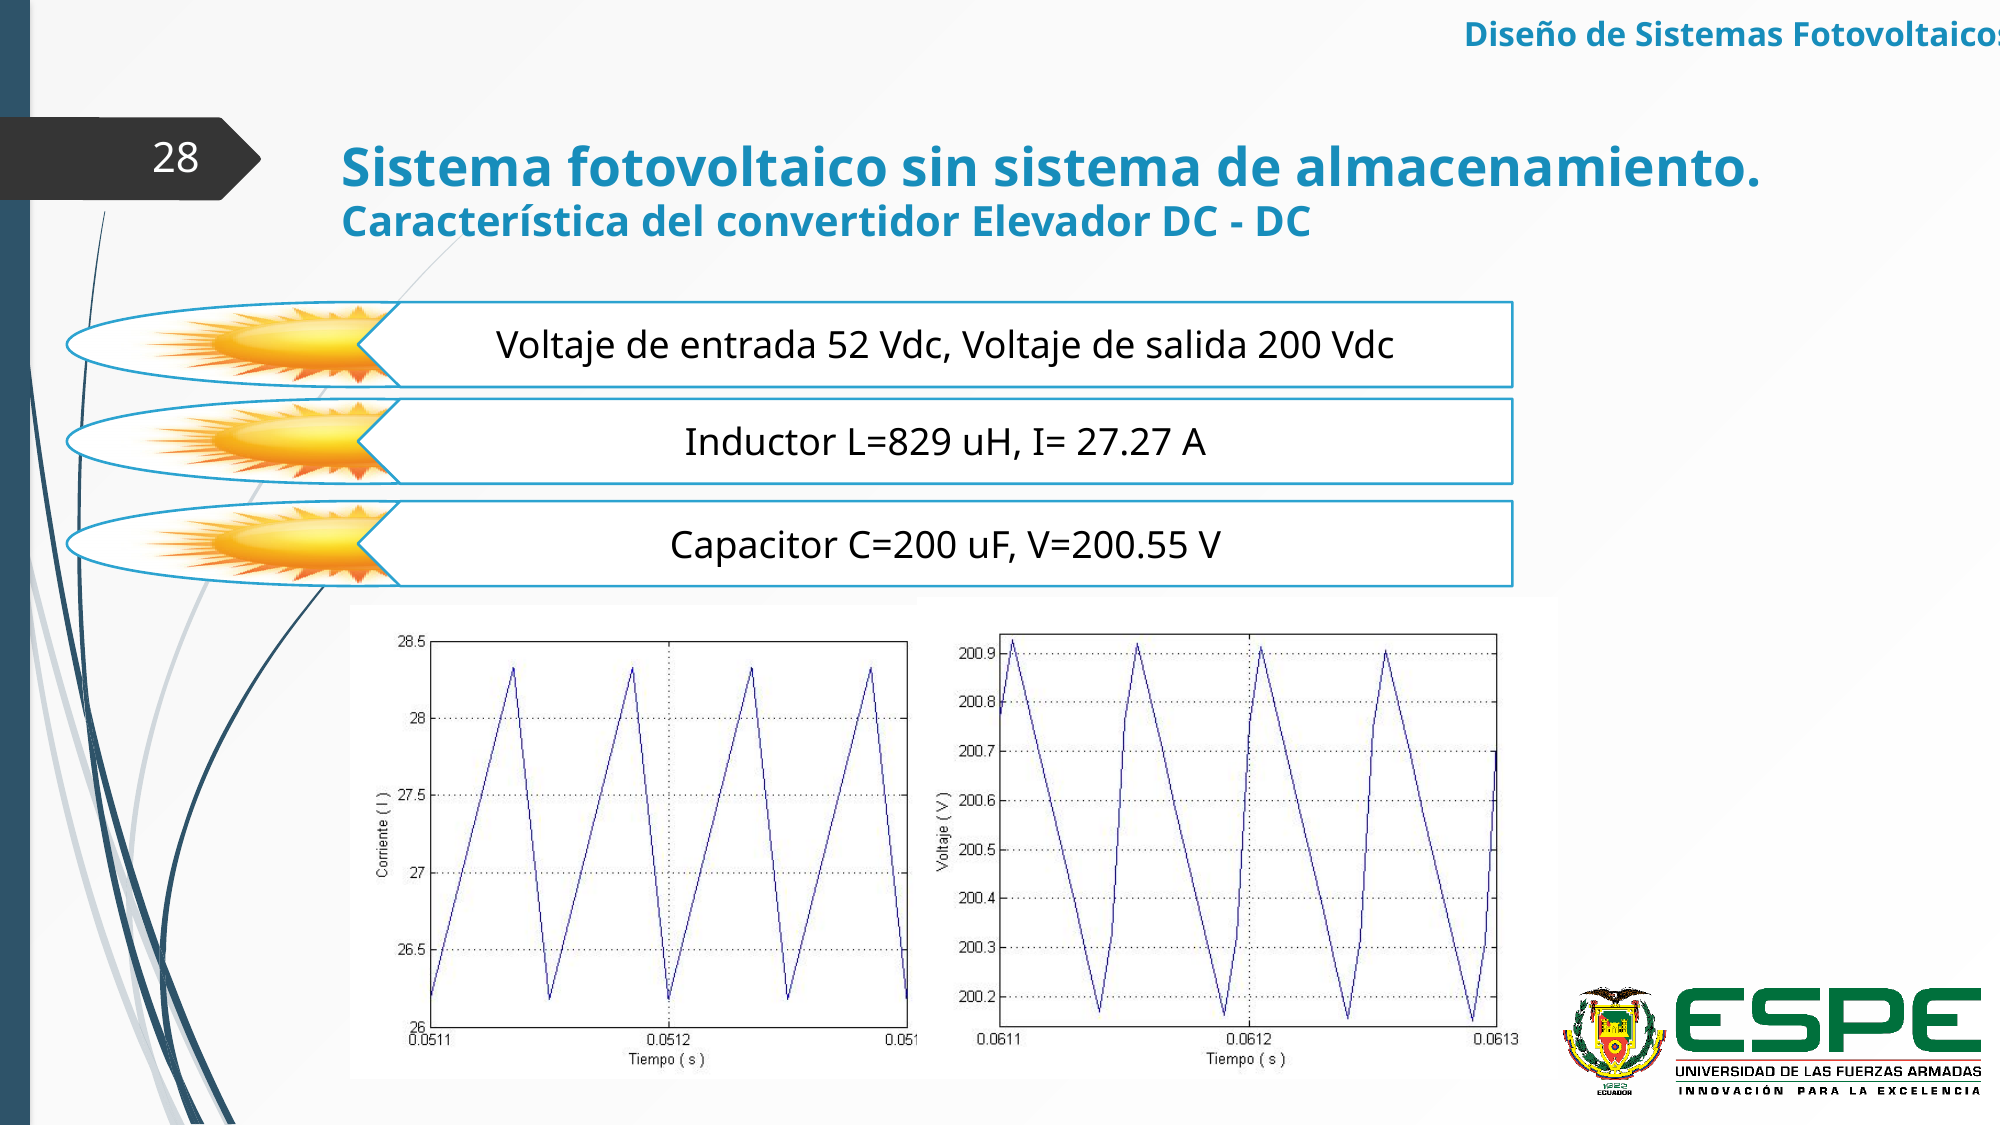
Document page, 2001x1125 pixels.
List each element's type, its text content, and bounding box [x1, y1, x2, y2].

picture [350, 597, 1559, 1079]
picture [1562, 987, 1981, 1096]
slide_number 28 [87, 129, 216, 190]
text_box Característica del convertidor Elevador DC - DC [326, 184, 1789, 301]
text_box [66, 398, 1804, 485]
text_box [66, 500, 1804, 587]
text_box Sistema fotovoltaico sin sistema de almacenamiento. [326, 125, 1789, 184]
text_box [66, 301, 1804, 388]
text_box Diseño de Sistemas Fotovoltaicos [1448, 5, 2000, 124]
